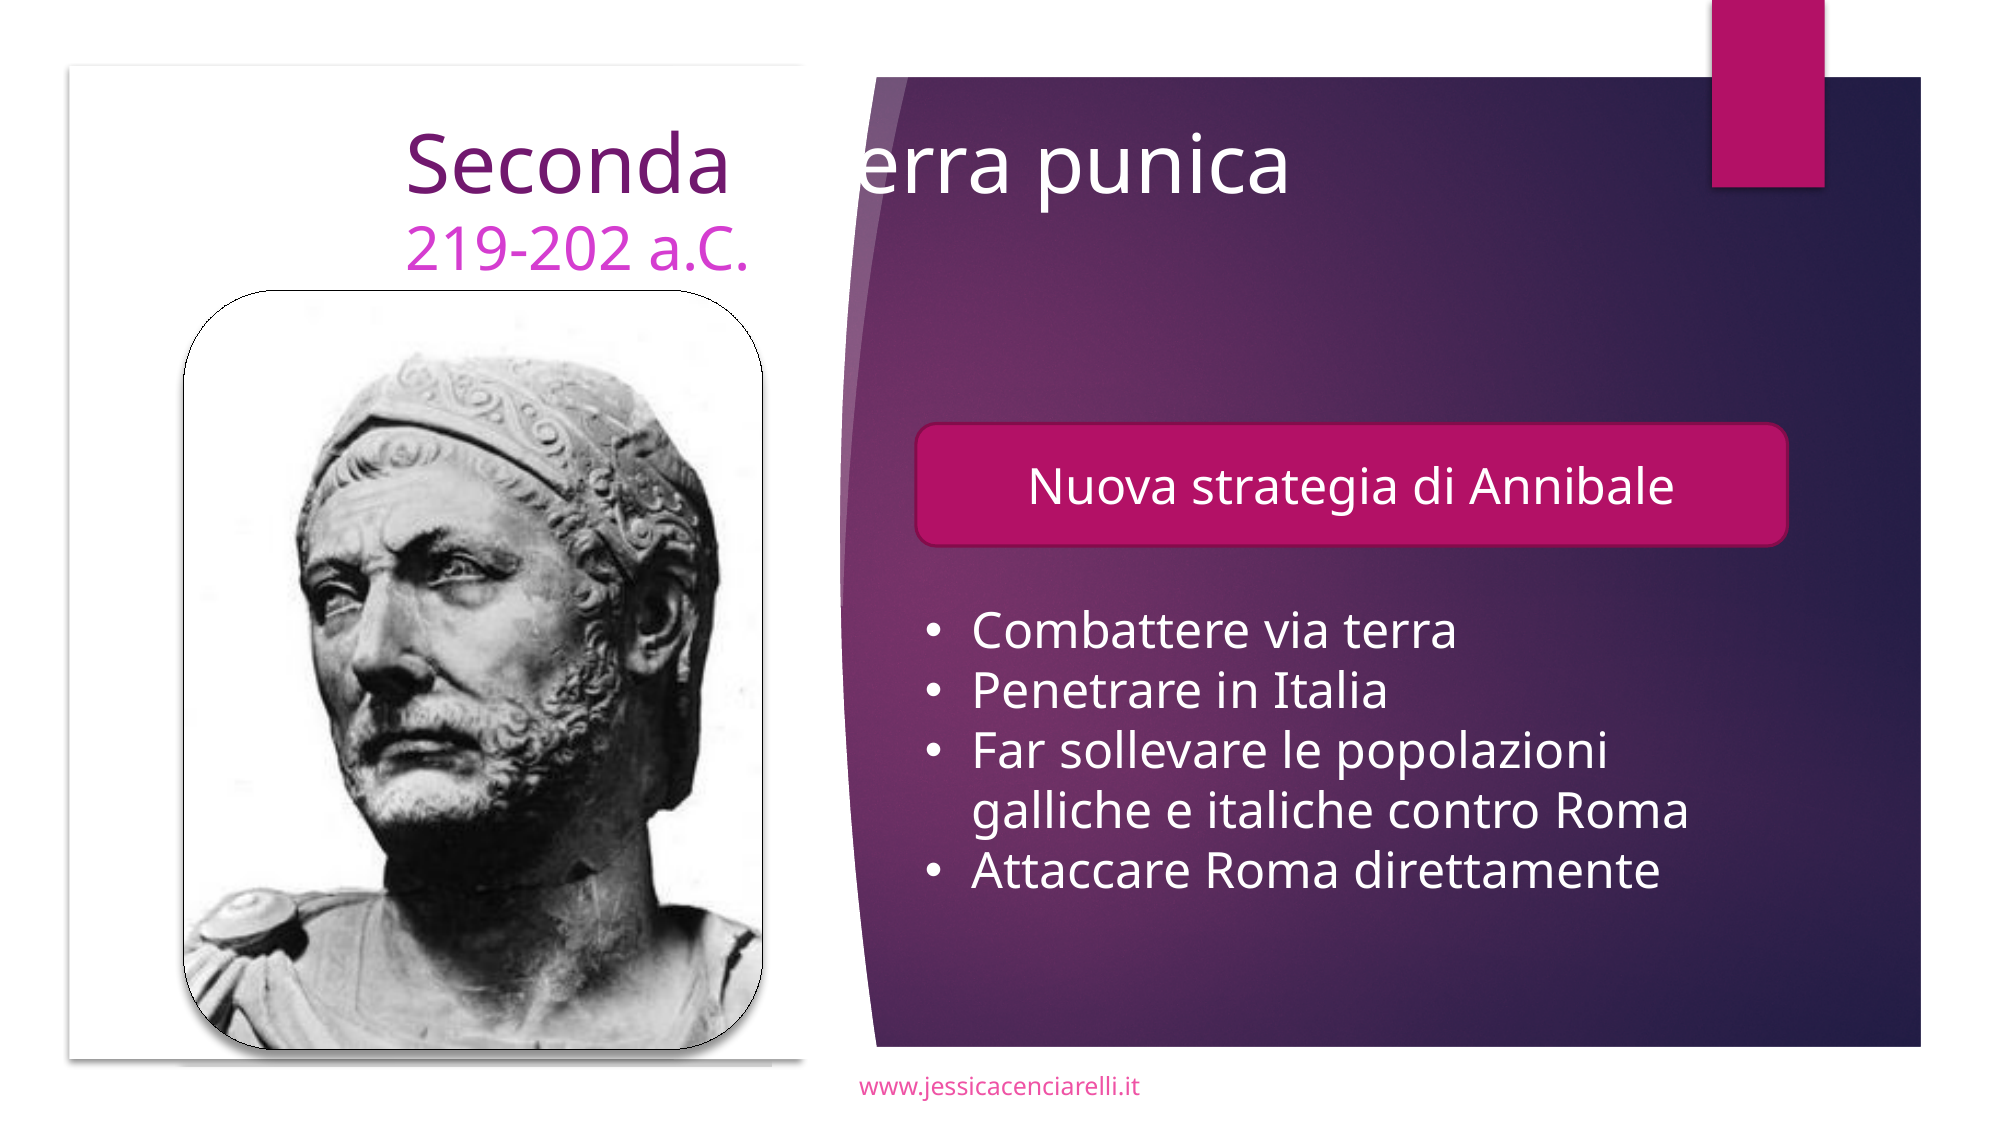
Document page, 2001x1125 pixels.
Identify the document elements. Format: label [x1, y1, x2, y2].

text_box [69, 64, 889, 1060]
picture [183, 289, 764, 1050]
text_box [0, 0, 2000, 1125]
